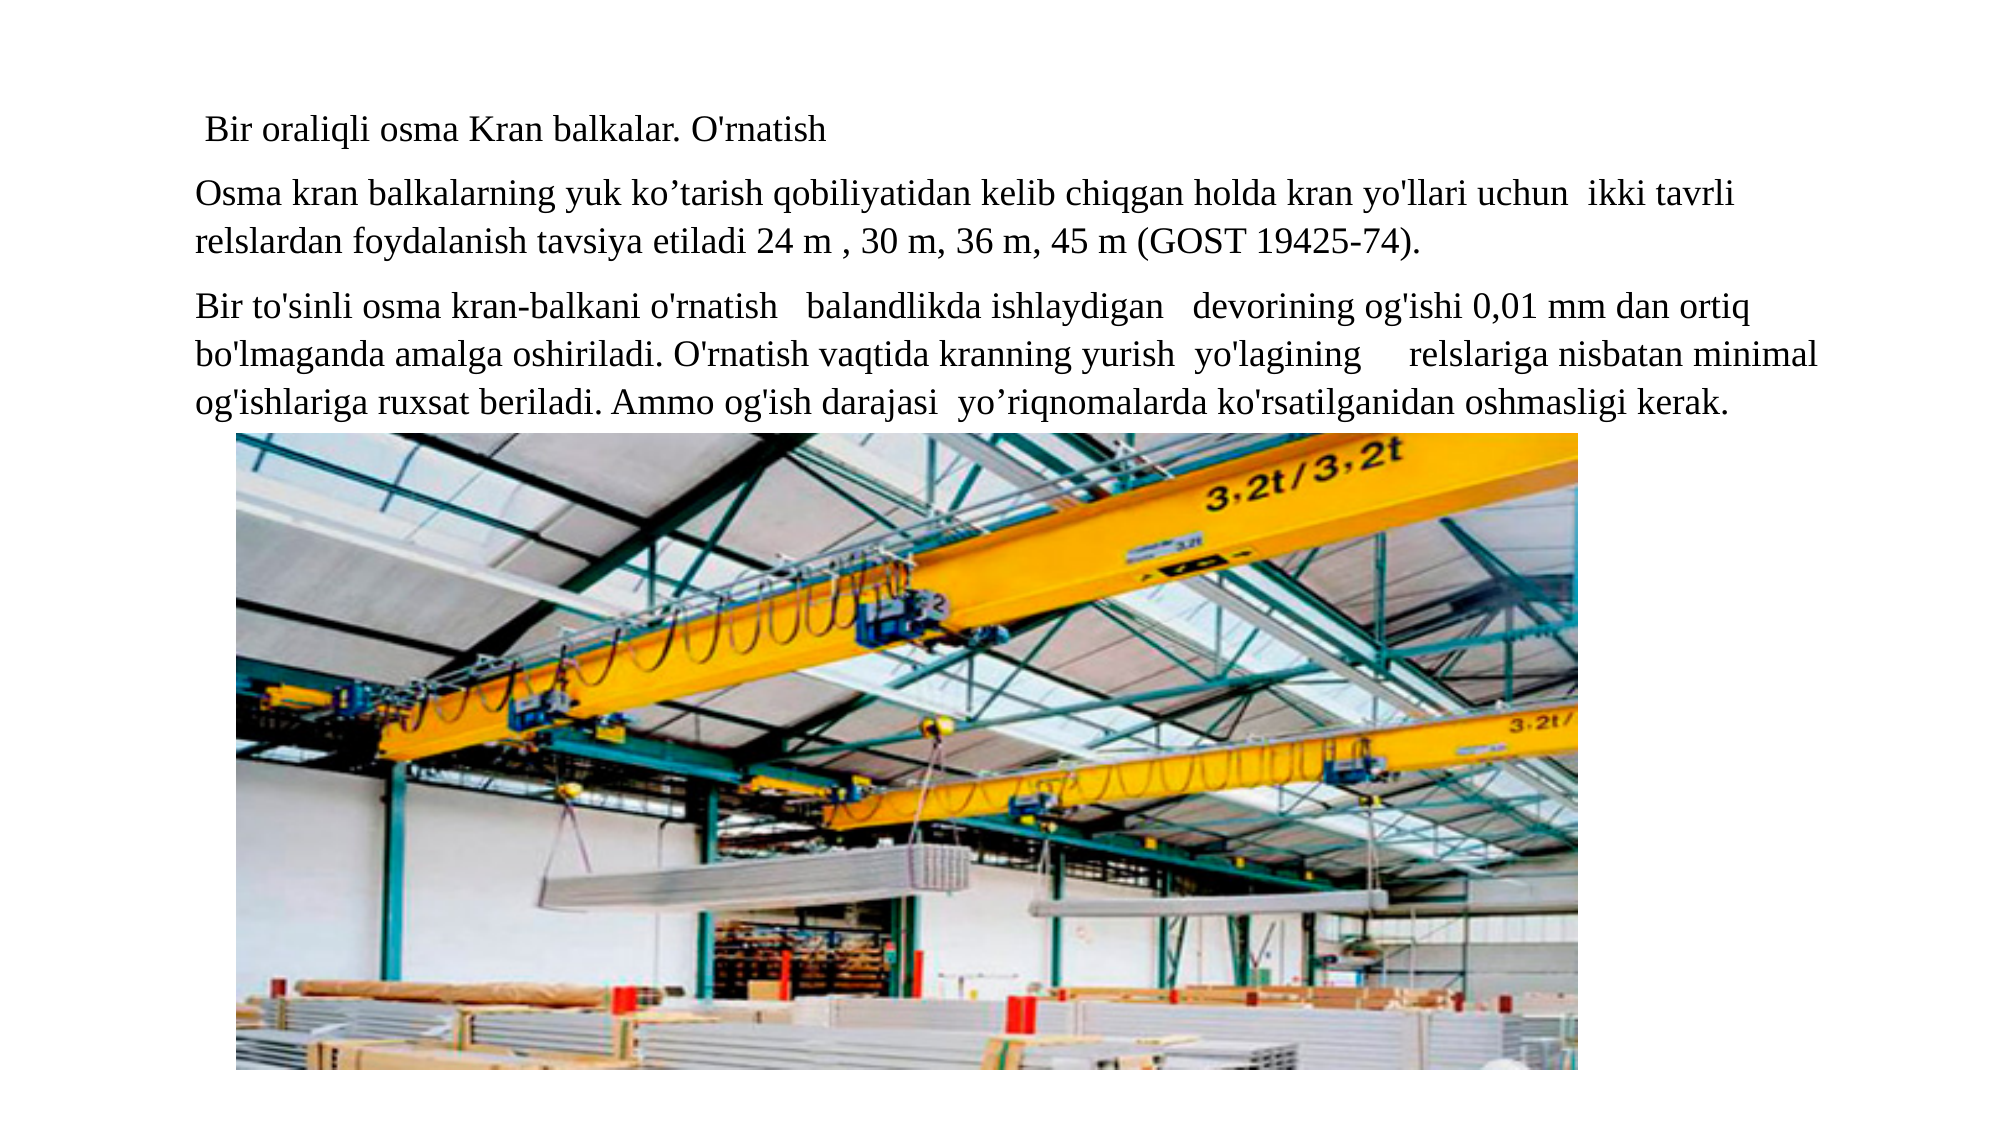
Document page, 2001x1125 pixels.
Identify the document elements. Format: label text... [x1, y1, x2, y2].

text_box Bir oraliqli osma Kran balkalar. O'rnatish Osma kran balkalarning yuk ko’tarish qobiliyatidan kelib chiqgan holda kran yo'llari uchun ikki tavrli relslardan foydalanish tavsiya etiladi 24 m , 30 m, 36 m, 45 m (GOST 19425-74). Bir to'sinli osma kran-balkani o'rnatish balandlikda ishlaydigan devorining og'ishi 0,01 mm dan ortiq bo'lmaganda amalga oshiriladi. O'rnatish vaqtida kranning yurish yo'lagining relslariga nisbatan minimal og'ishlariga ruxsat beriladi. Ammo og'ish darajasi yo’riqnomalarda ko'rsatilganidan oshmasligi kerak. [180, 93, 1899, 430]
picture [236, 433, 1578, 1070]
